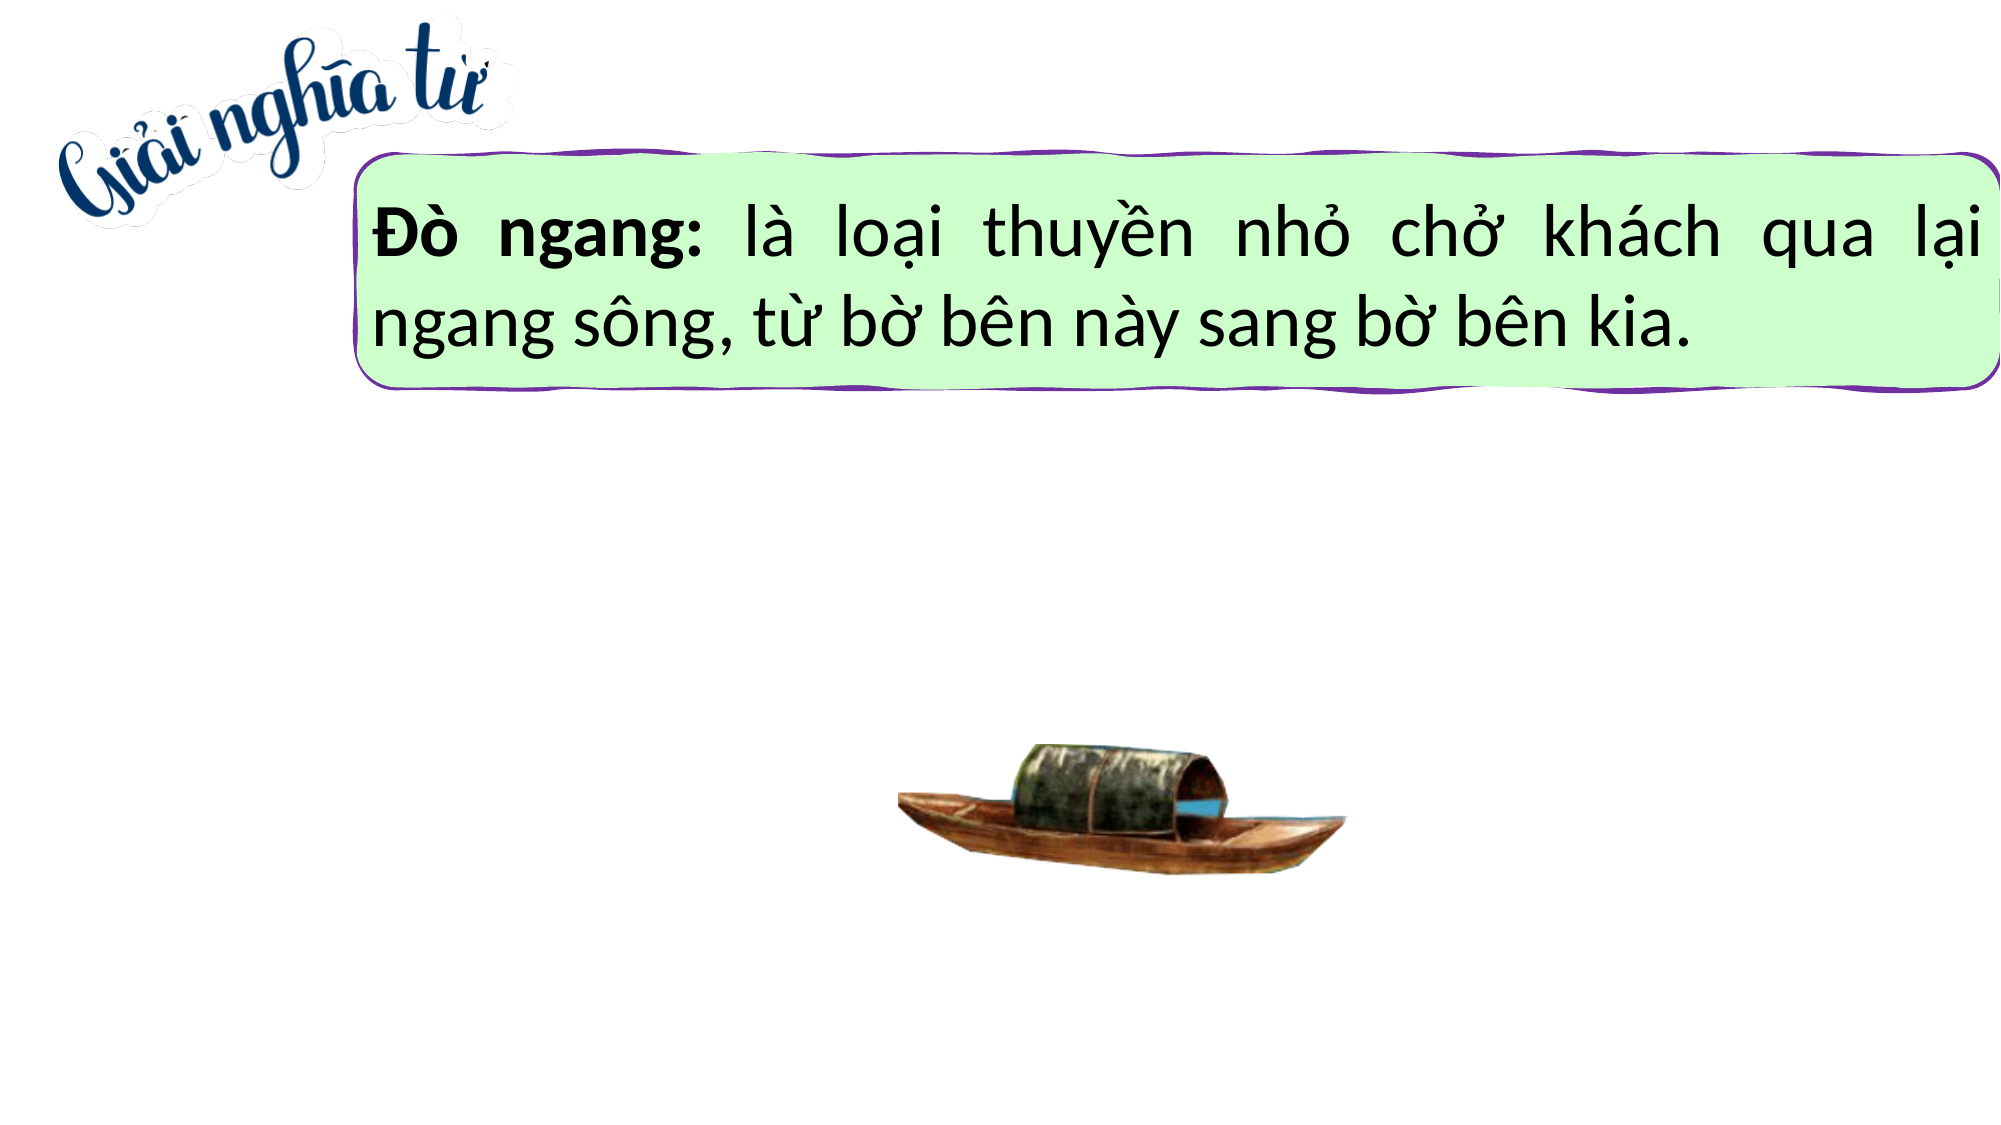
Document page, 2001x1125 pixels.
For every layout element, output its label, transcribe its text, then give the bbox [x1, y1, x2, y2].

picture [898, 744, 1362, 899]
text_box Đò ngang: là loại thuyền nhỏ chở khách qua lại ngang sông, từ bờ bên này sang bờ bên kia. [354, 150, 2000, 393]
picture [58, 13, 523, 305]
